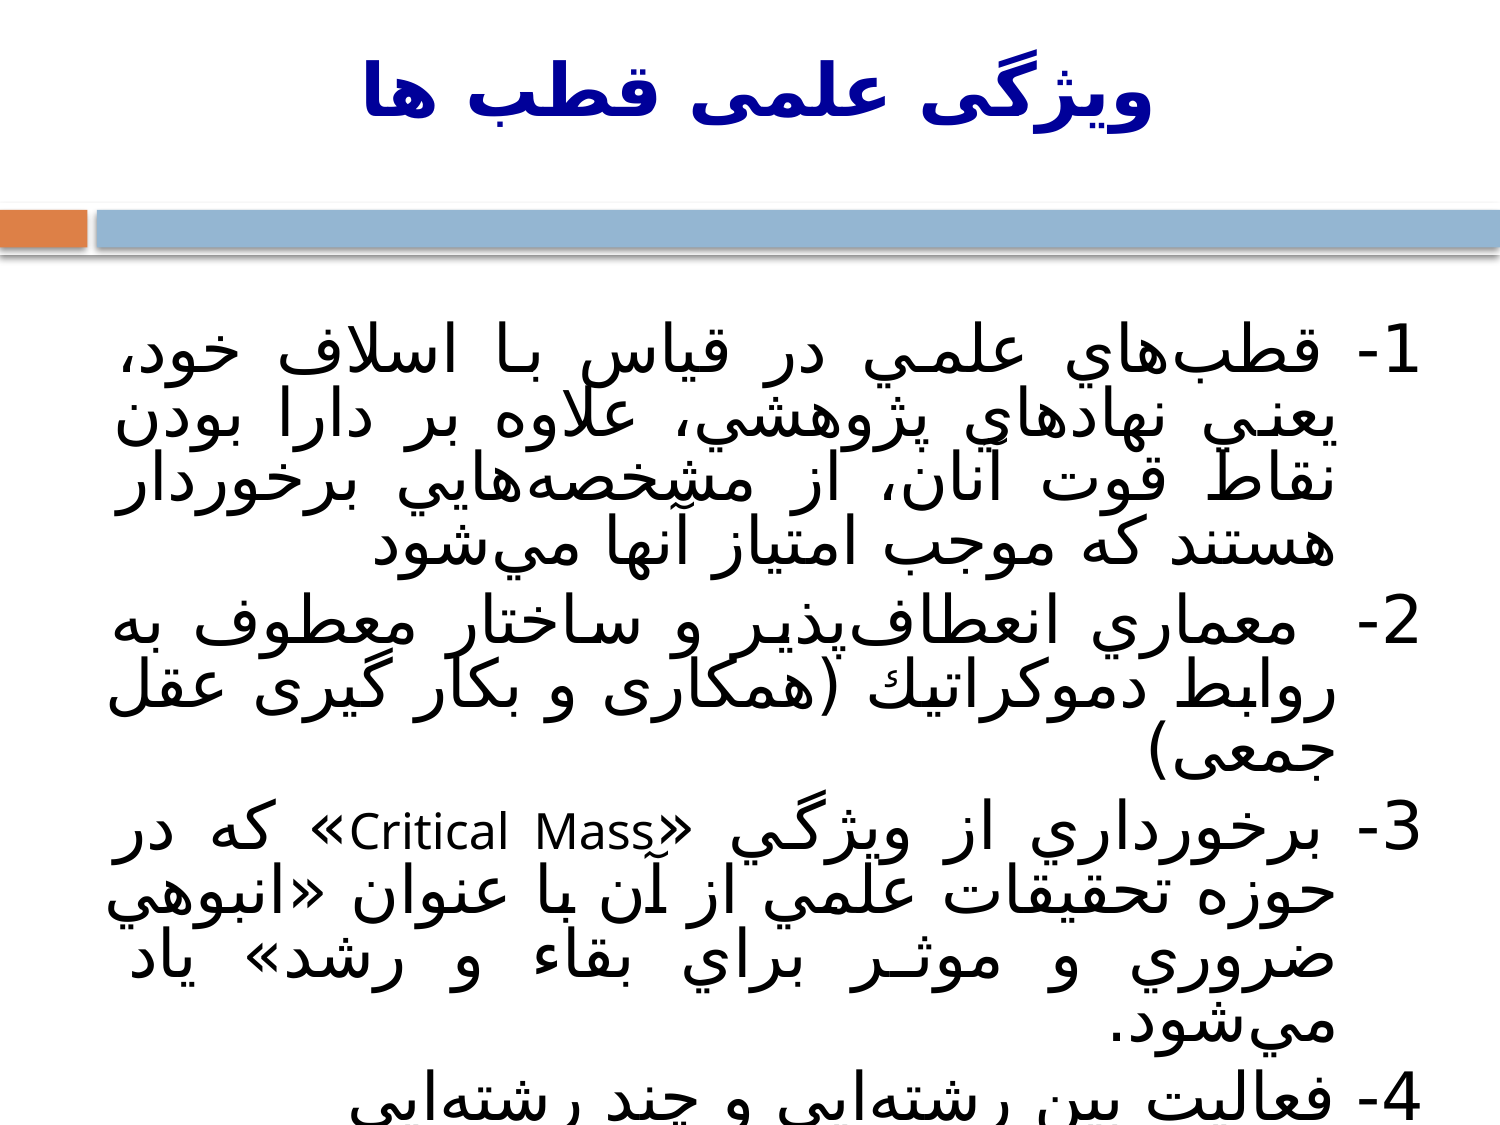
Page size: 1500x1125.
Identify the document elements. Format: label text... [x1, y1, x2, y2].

list 1- قطب‌هاي علمي در قياس با اسلاف خود، يعني نهادهاي پژوهشي، علاوه بر دارا بودن نقاط قوت آنان، از مشخصه‌هايي برخوردار هستند كه موجب امتياز آنها مي‌شود 2- معماري انعطاف‌پذير و ساختار معطوف به روابط دموكراتيك (همکاری و بکار گيری عقل جمعی) 3- برخورداري از ويژگي «Critical Mass» كه در حوزه تحقيقات علمي از آن با عنوان «انبوهي ضروري و موثر براي بقاء و رشد» ياد مي‌شود. 4- فعاليت بين رشته‌ايي و چند رشته‌ايي 5- استقلال عمل واحدها [88, 314, 1439, 1094]
title ویژگی علمی قطب ها [269, 34, 1248, 139]
